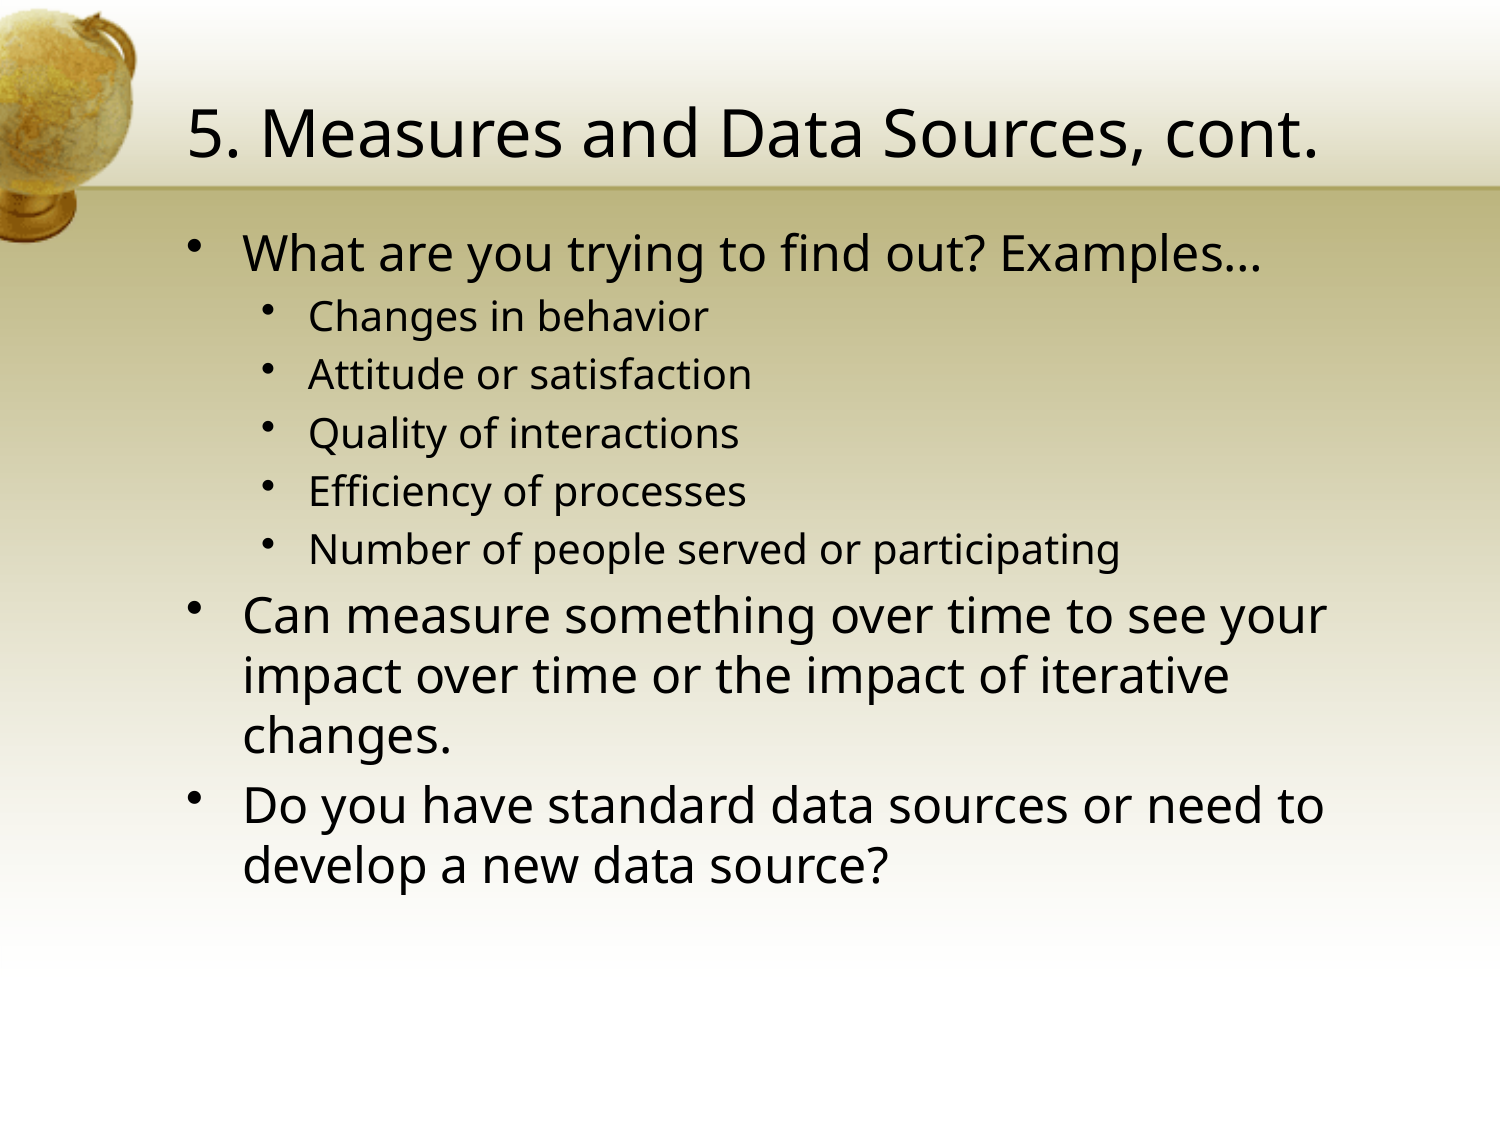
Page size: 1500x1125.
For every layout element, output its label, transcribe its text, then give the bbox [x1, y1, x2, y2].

list What are you trying to find out? Examples… Changes in behavior Attitude or satisfaction Quality of interactions Efficiency of processes Number of people served or participating Can measure something over time to see your impact over time or the impact of iterative changes. Do you have standard data sources or need to develop a new data source? [171, 214, 1436, 1018]
title 5. Measures and Data Sources, cont. [171, 36, 1436, 179]
picture [0, 0, 1500, 1125]
